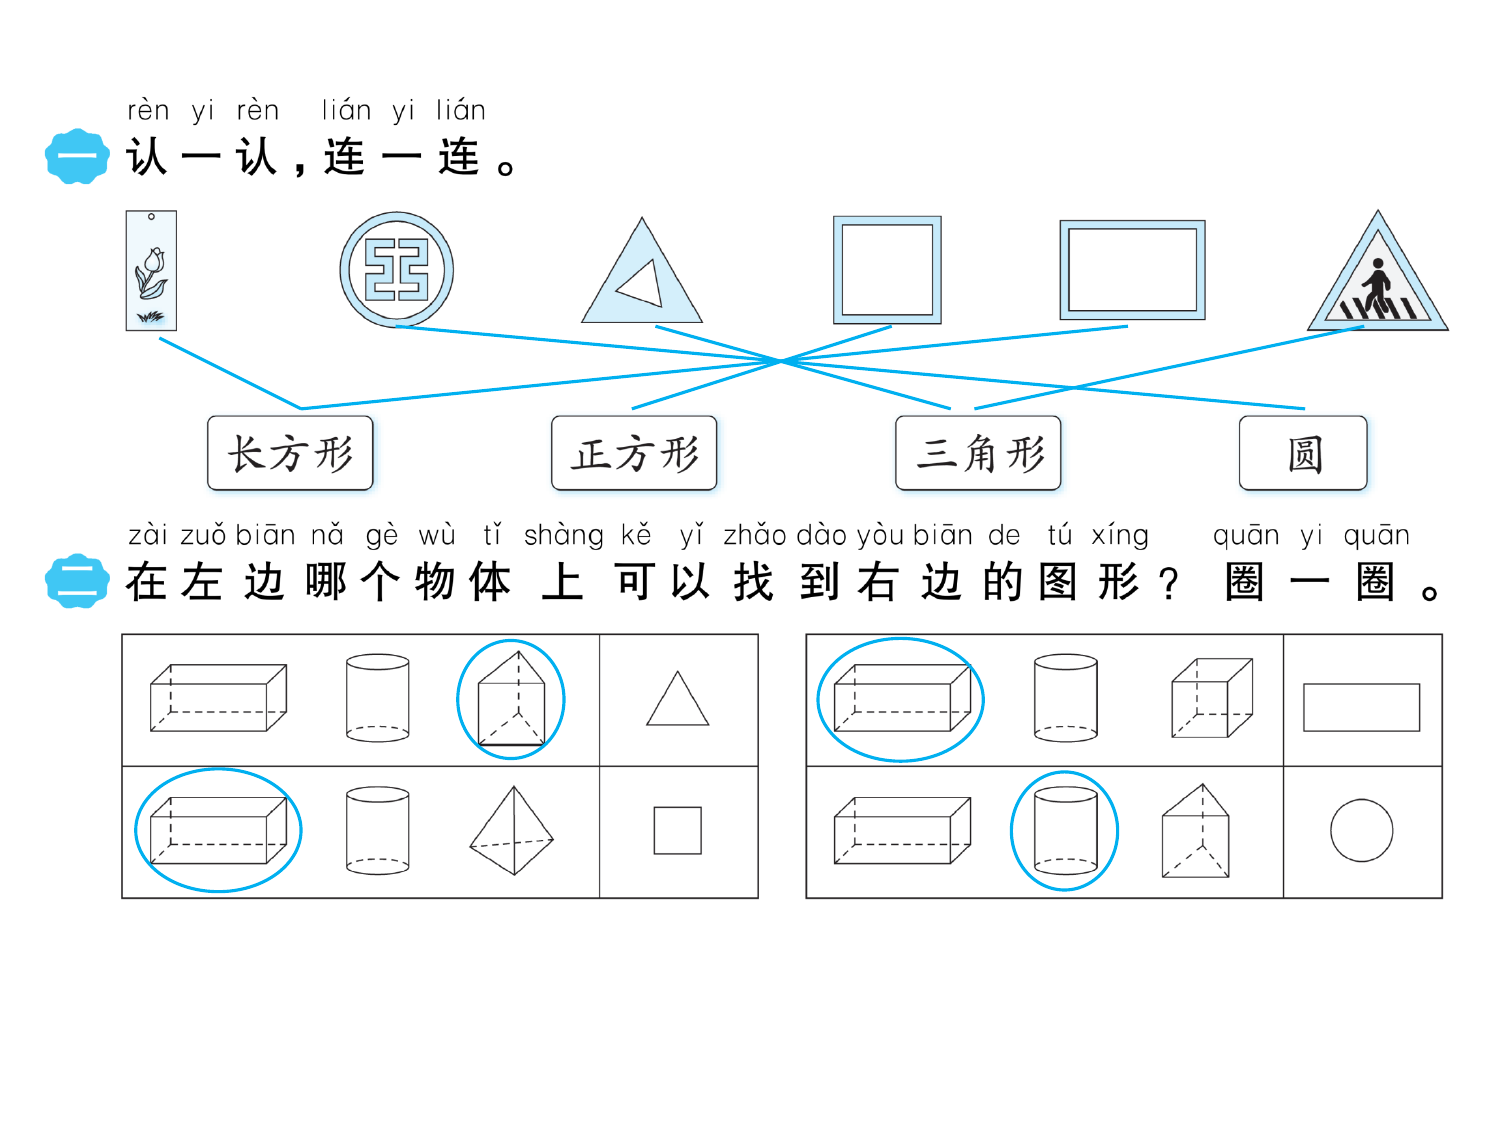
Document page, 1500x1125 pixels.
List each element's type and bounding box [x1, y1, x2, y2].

text_box [974, 326, 1365, 409]
text_box [301, 326, 974, 409]
picture [41, 89, 1459, 906]
text_box [159, 337, 301, 409]
